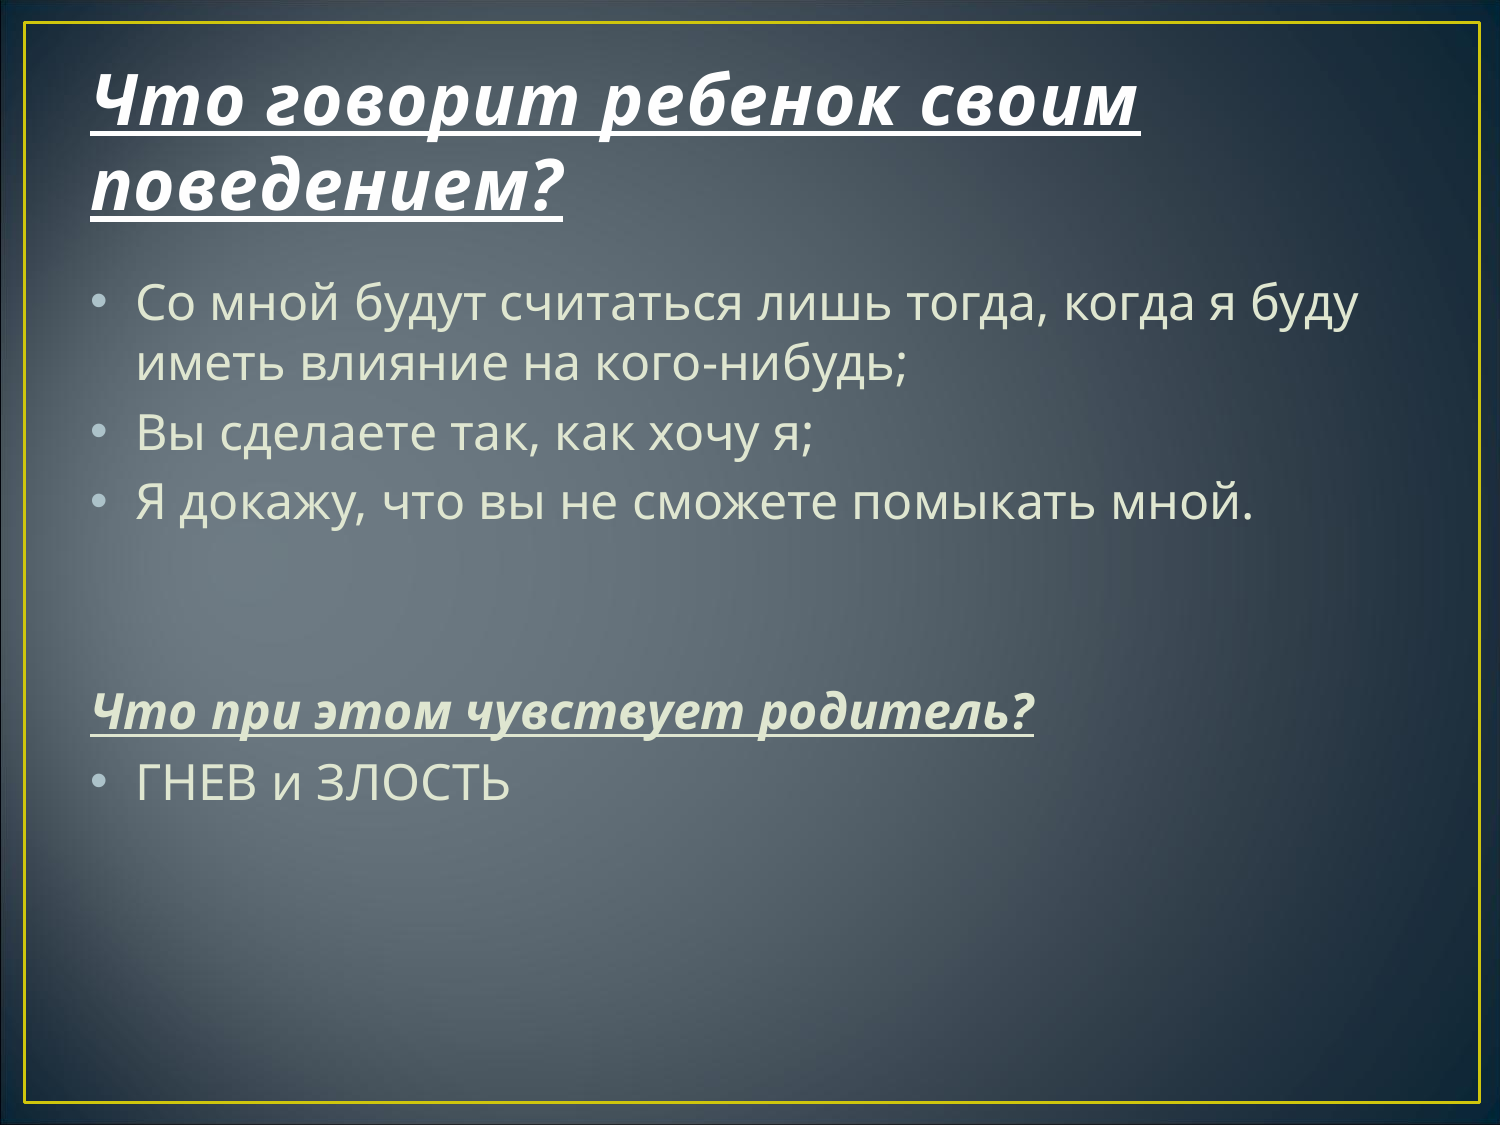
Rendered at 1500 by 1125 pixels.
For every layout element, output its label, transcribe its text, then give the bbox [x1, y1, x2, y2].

list Со мной будут считаться лишь тогда, когда я буду иметь влияние на кого-нибудь; Вы сделаете так, как хочу я; Я докажу, что вы не сможете помыкать мной. Что при этом чувствует родитель? ГНЕВ и ЗЛОСТЬ [75, 262, 1425, 1005]
title Что говорит ребенок своим поведением? [75, 45, 1425, 233]
picture [0, 0, 1500, 1125]
